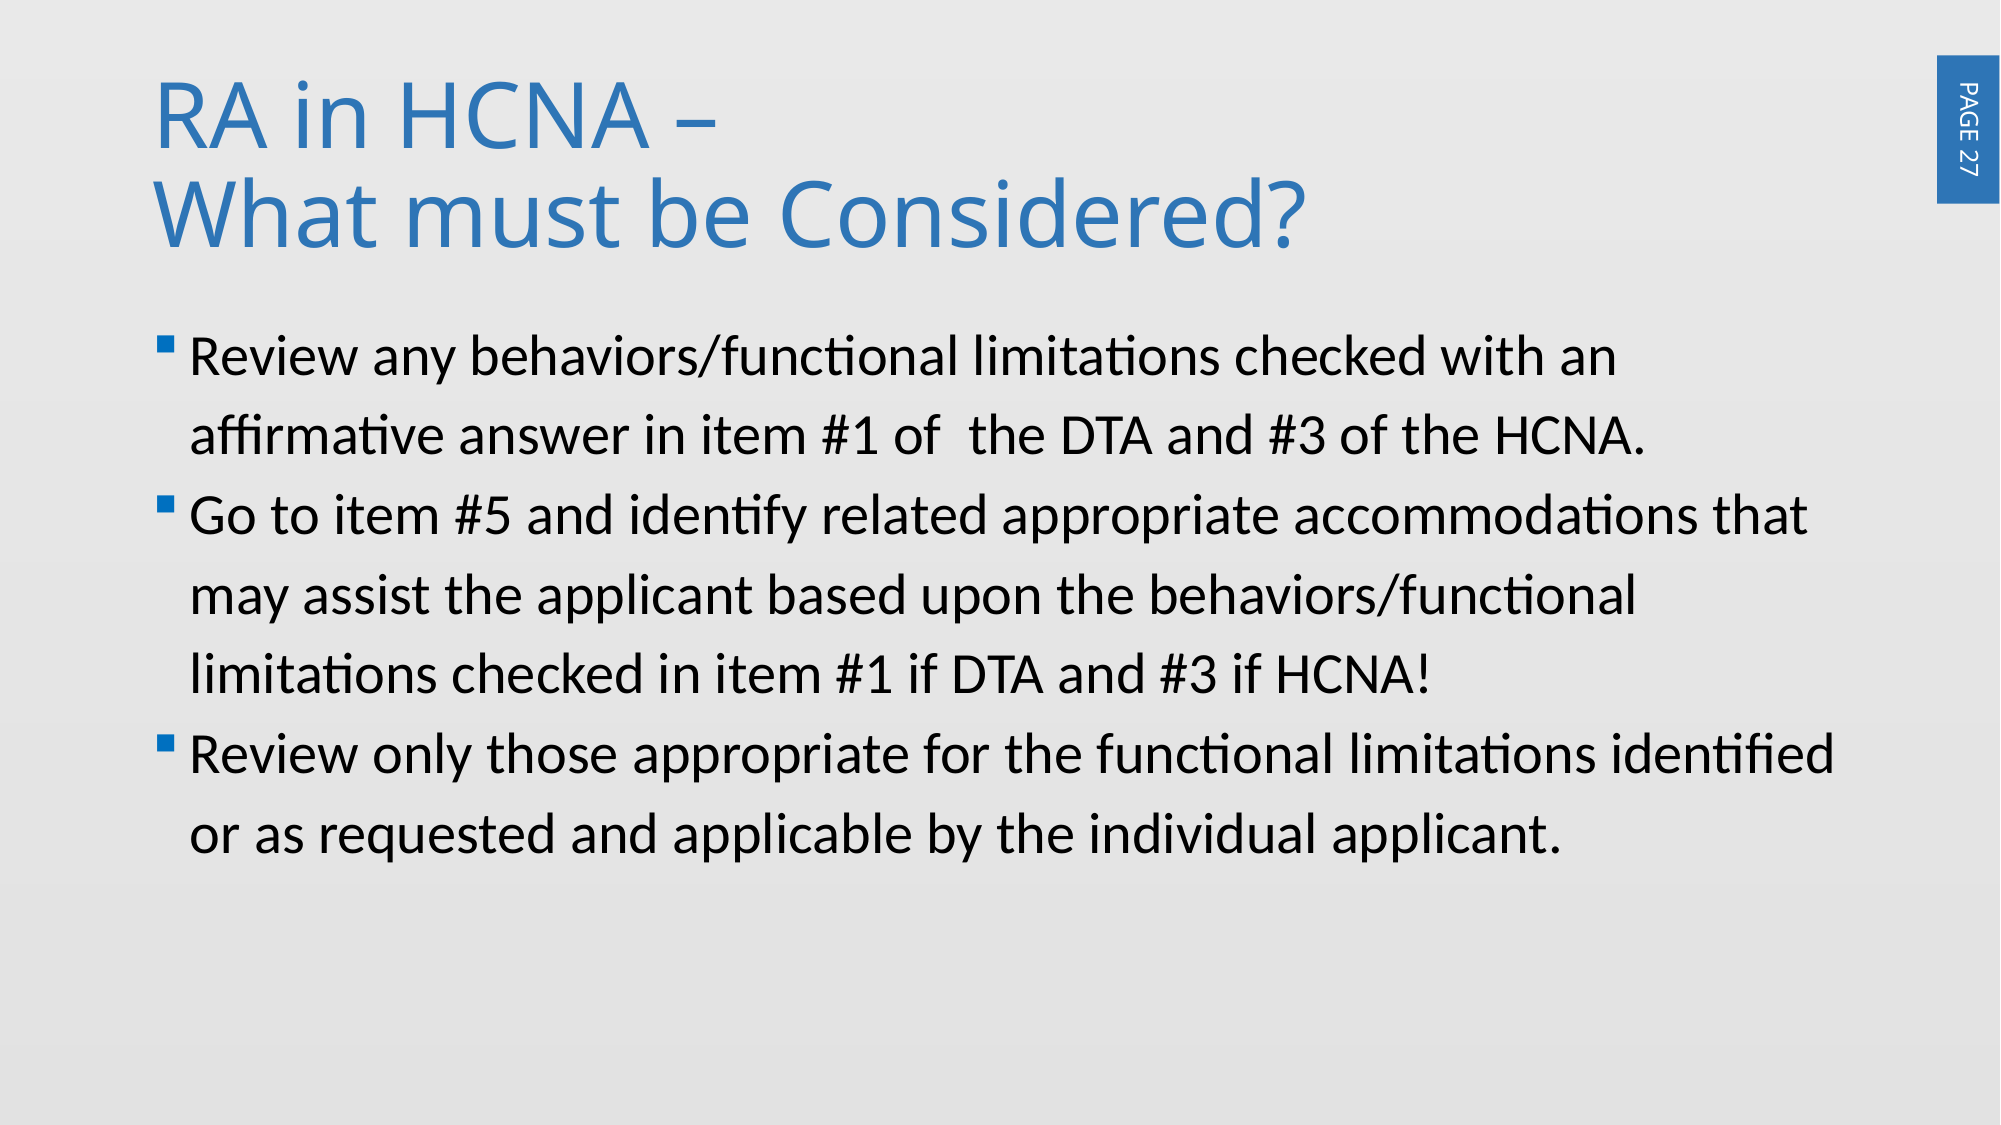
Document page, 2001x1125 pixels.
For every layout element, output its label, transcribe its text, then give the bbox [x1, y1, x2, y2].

list Review any behaviors/functional limitations checked with an affirmative answer in item #1 of the DTA and #3 of the HCNA. Go to item #5 and identify related appropriate accommodations that may assist the applicant based upon the behaviors/functional limitations checked in item #1 if DTA and #3 if HCNA! Review only those appropriate for the functional limitations identified or as requested and applicable by the individual applicant. [137, 299, 1863, 1014]
title RA in HCNA – What must be Considered? [137, 59, 1863, 278]
